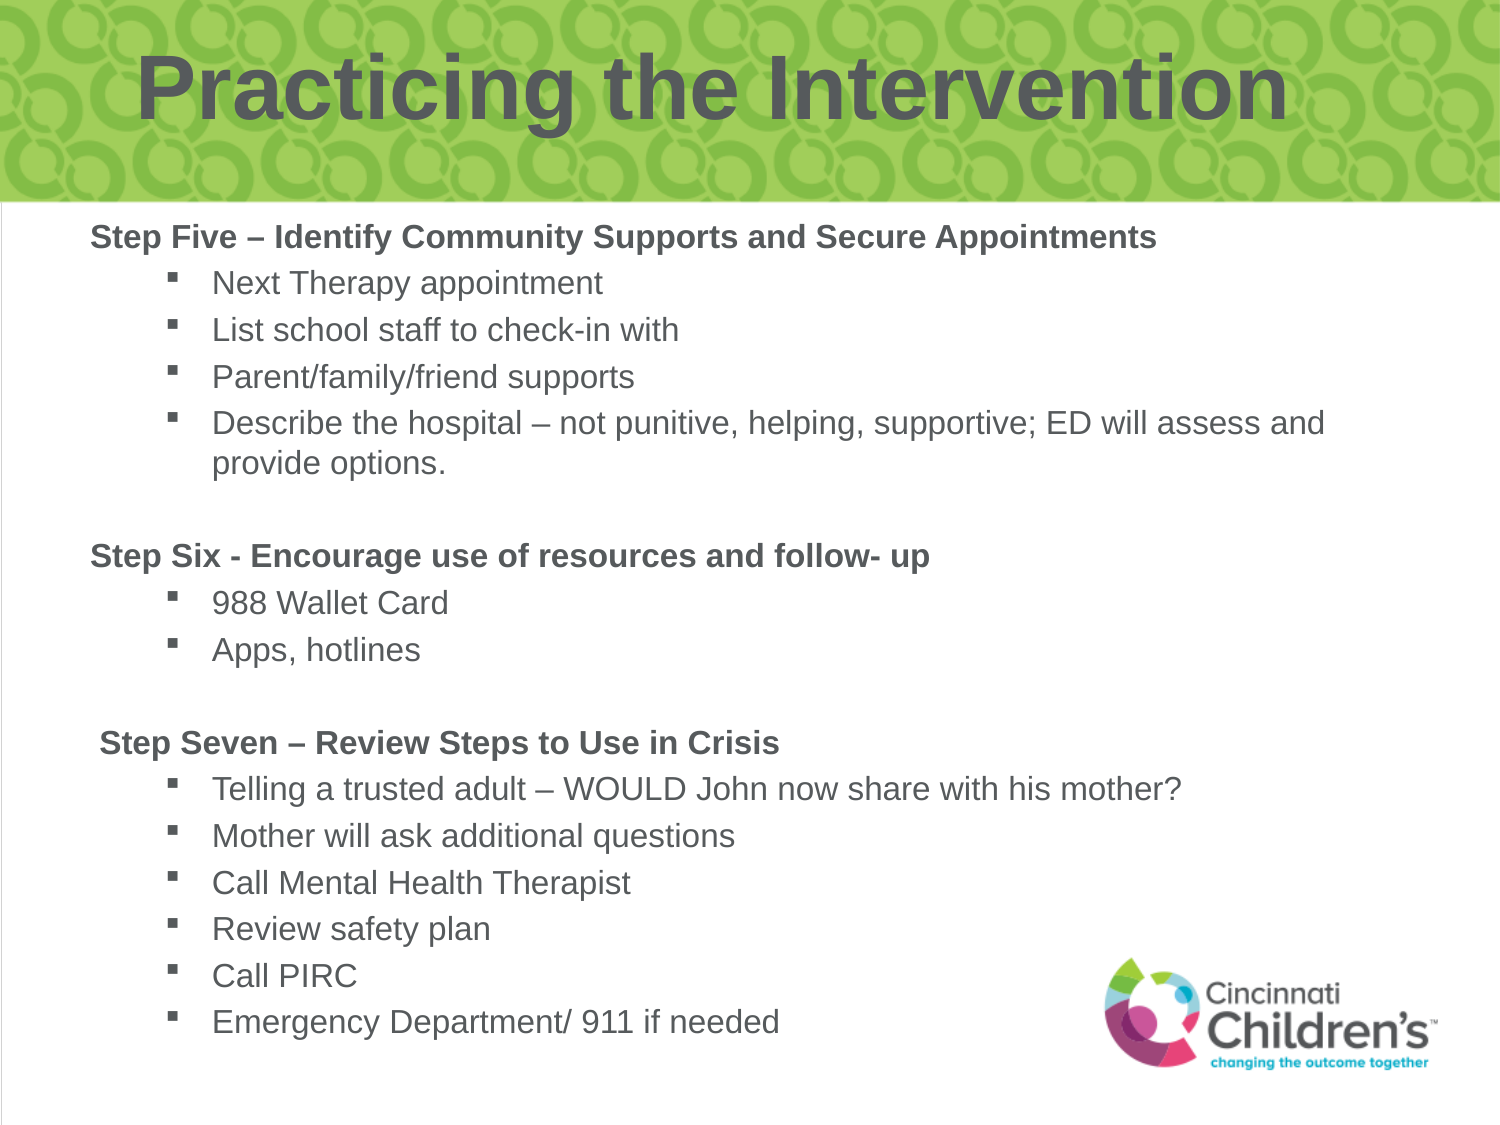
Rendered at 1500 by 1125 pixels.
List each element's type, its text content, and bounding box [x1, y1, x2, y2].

list Step Five – Identify Community Supports and Secure Appointments Next Therapy appointment List school staff to check-in with Parent/family/friend supports Describe the hospital – not punitive, helping, supportive; ED will assess and provide options. Step Six - Encourage use of resources and follow- up 988 Wallet Card Apps, hotlines Step Seven – Review Steps to Use in Crisis Telling a trusted adult – WOULD John now share with his mother? Mother will ask additional questions Call Mental Health Therapist Review safety plan Call PIRC Emergency Department/ 911 if needed [75, 207, 1425, 921]
title Practicing the Intervention [120, 20, 1471, 208]
picture [0, 0, 1500, 1125]
